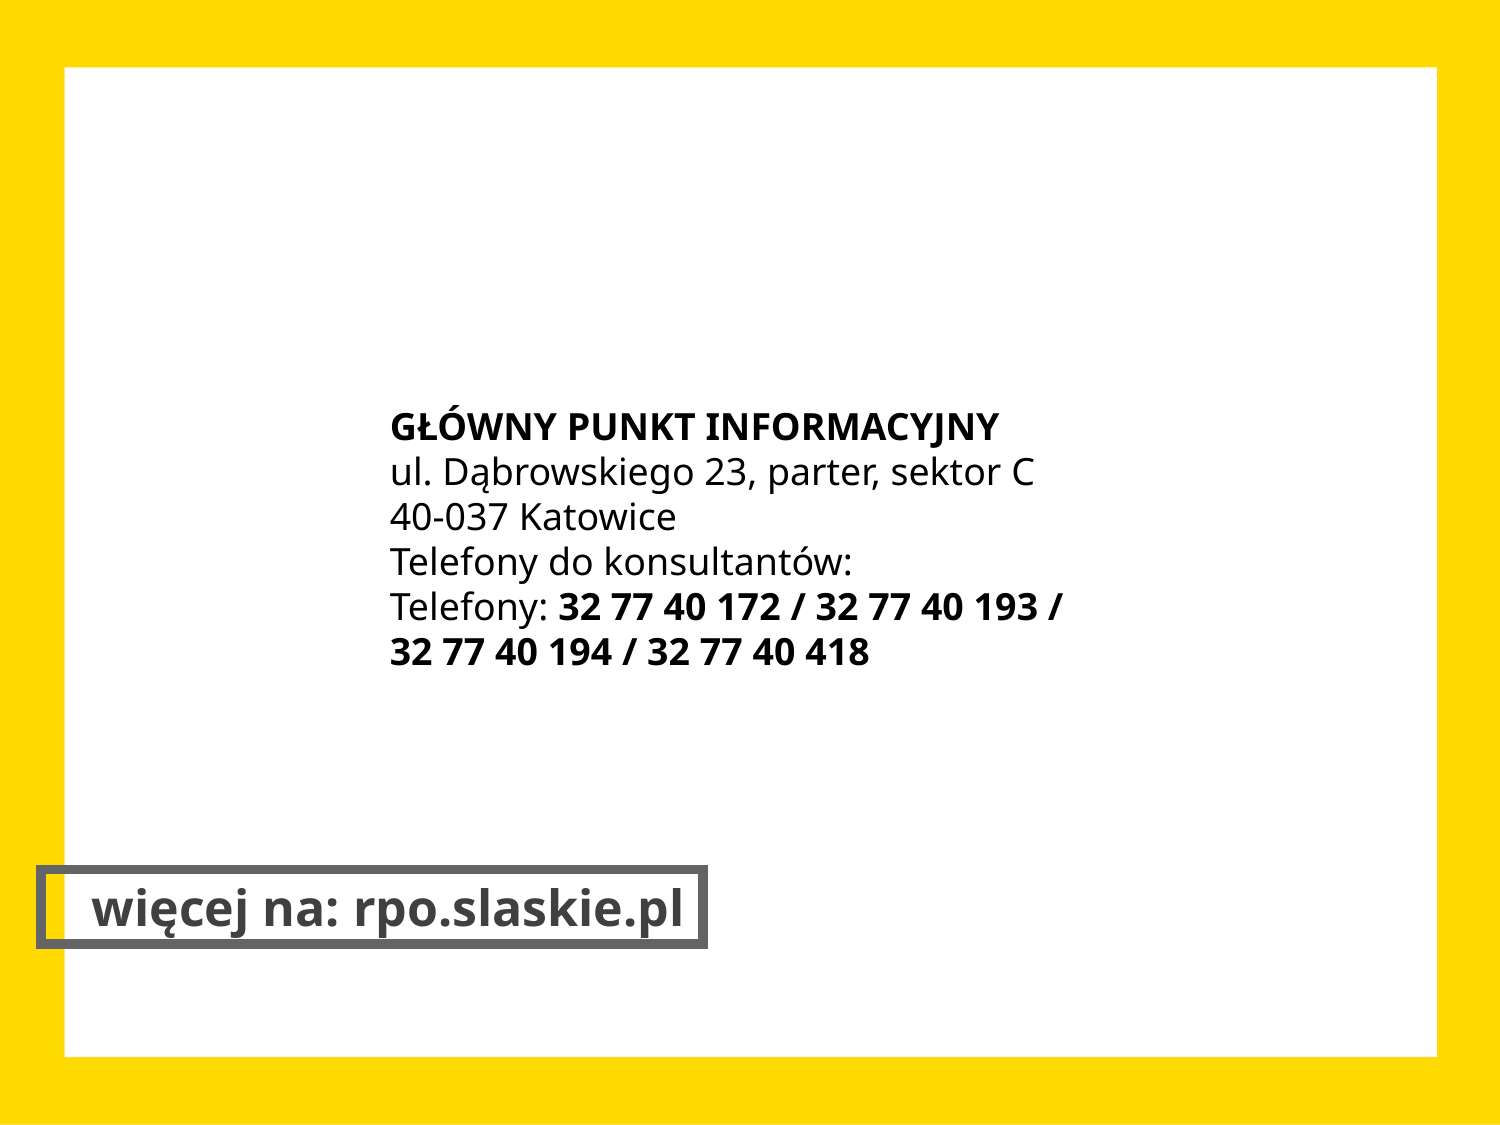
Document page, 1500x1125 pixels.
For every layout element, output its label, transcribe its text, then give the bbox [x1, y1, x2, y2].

text_box więcej na: rpo.slaskie.pl [41, 869, 703, 945]
text_box GŁÓWNY PUNKT INFORMACYJNY ul. Dąbrowskiego 23, parter, sektor C 40-037 Katowice Telefony do konsultantów: Telefony: 32 77 40 172 / 32 77 40 193 / 32 77 40 194 / 32 77 40 418 [374, 395, 1125, 726]
picture [0, 0, 1500, 1125]
